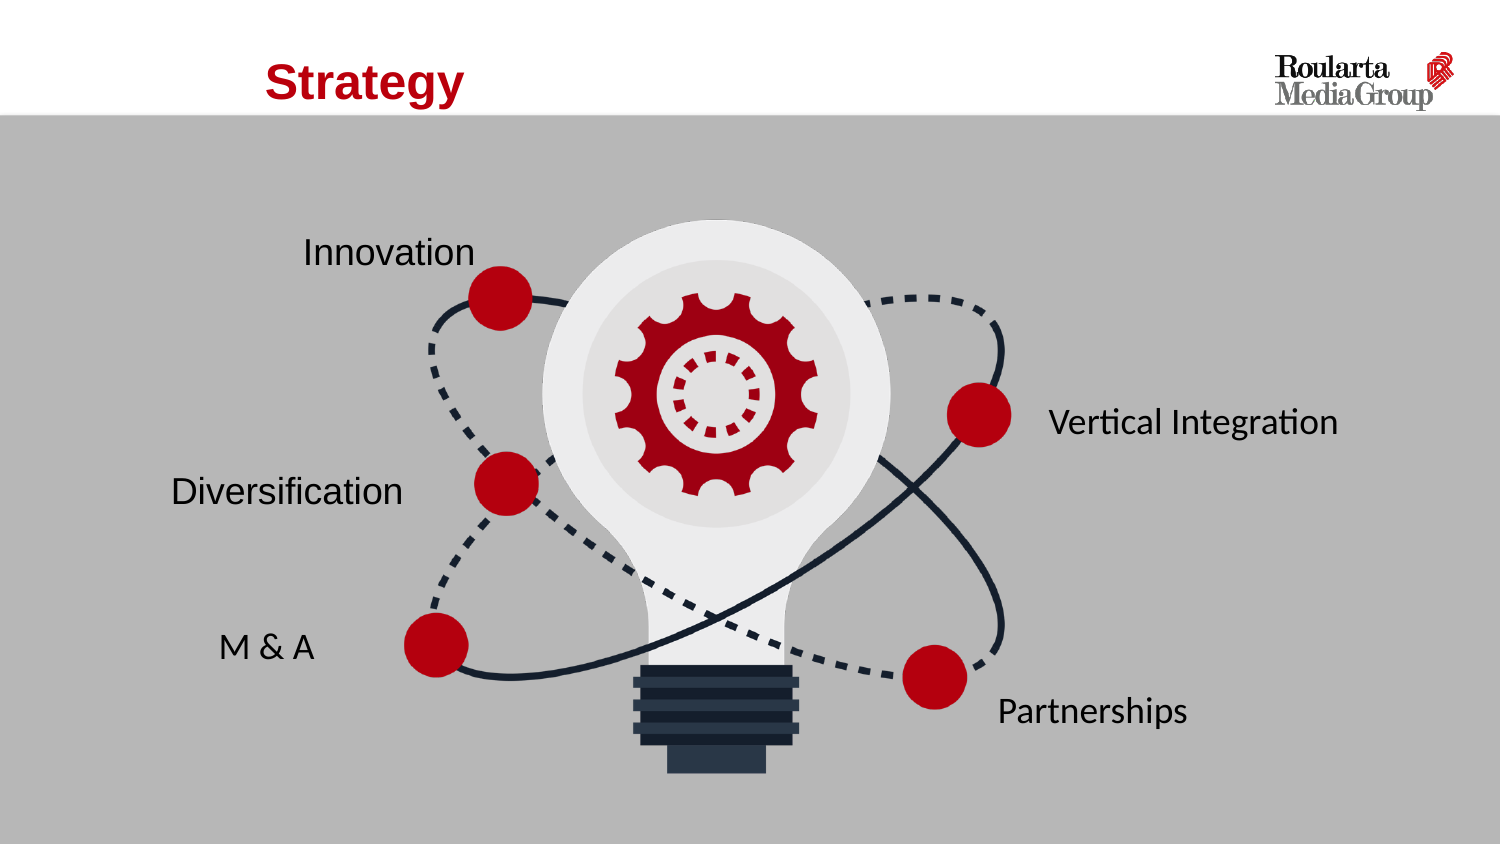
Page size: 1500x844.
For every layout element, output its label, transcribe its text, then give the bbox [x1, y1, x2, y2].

picture [1275, 52, 1454, 111]
text_box Partnerships [1110, 678, 1204, 738]
picture [329, 170, 1105, 822]
text_box [0, 115, 1500, 844]
list Innovation [287, 220, 324, 291]
title Strategy [249, 40, 1259, 118]
text_box M & A [203, 614, 324, 675]
text_box Diversification [156, 446, 324, 520]
text_box Vertical Integration [1110, 389, 1354, 450]
